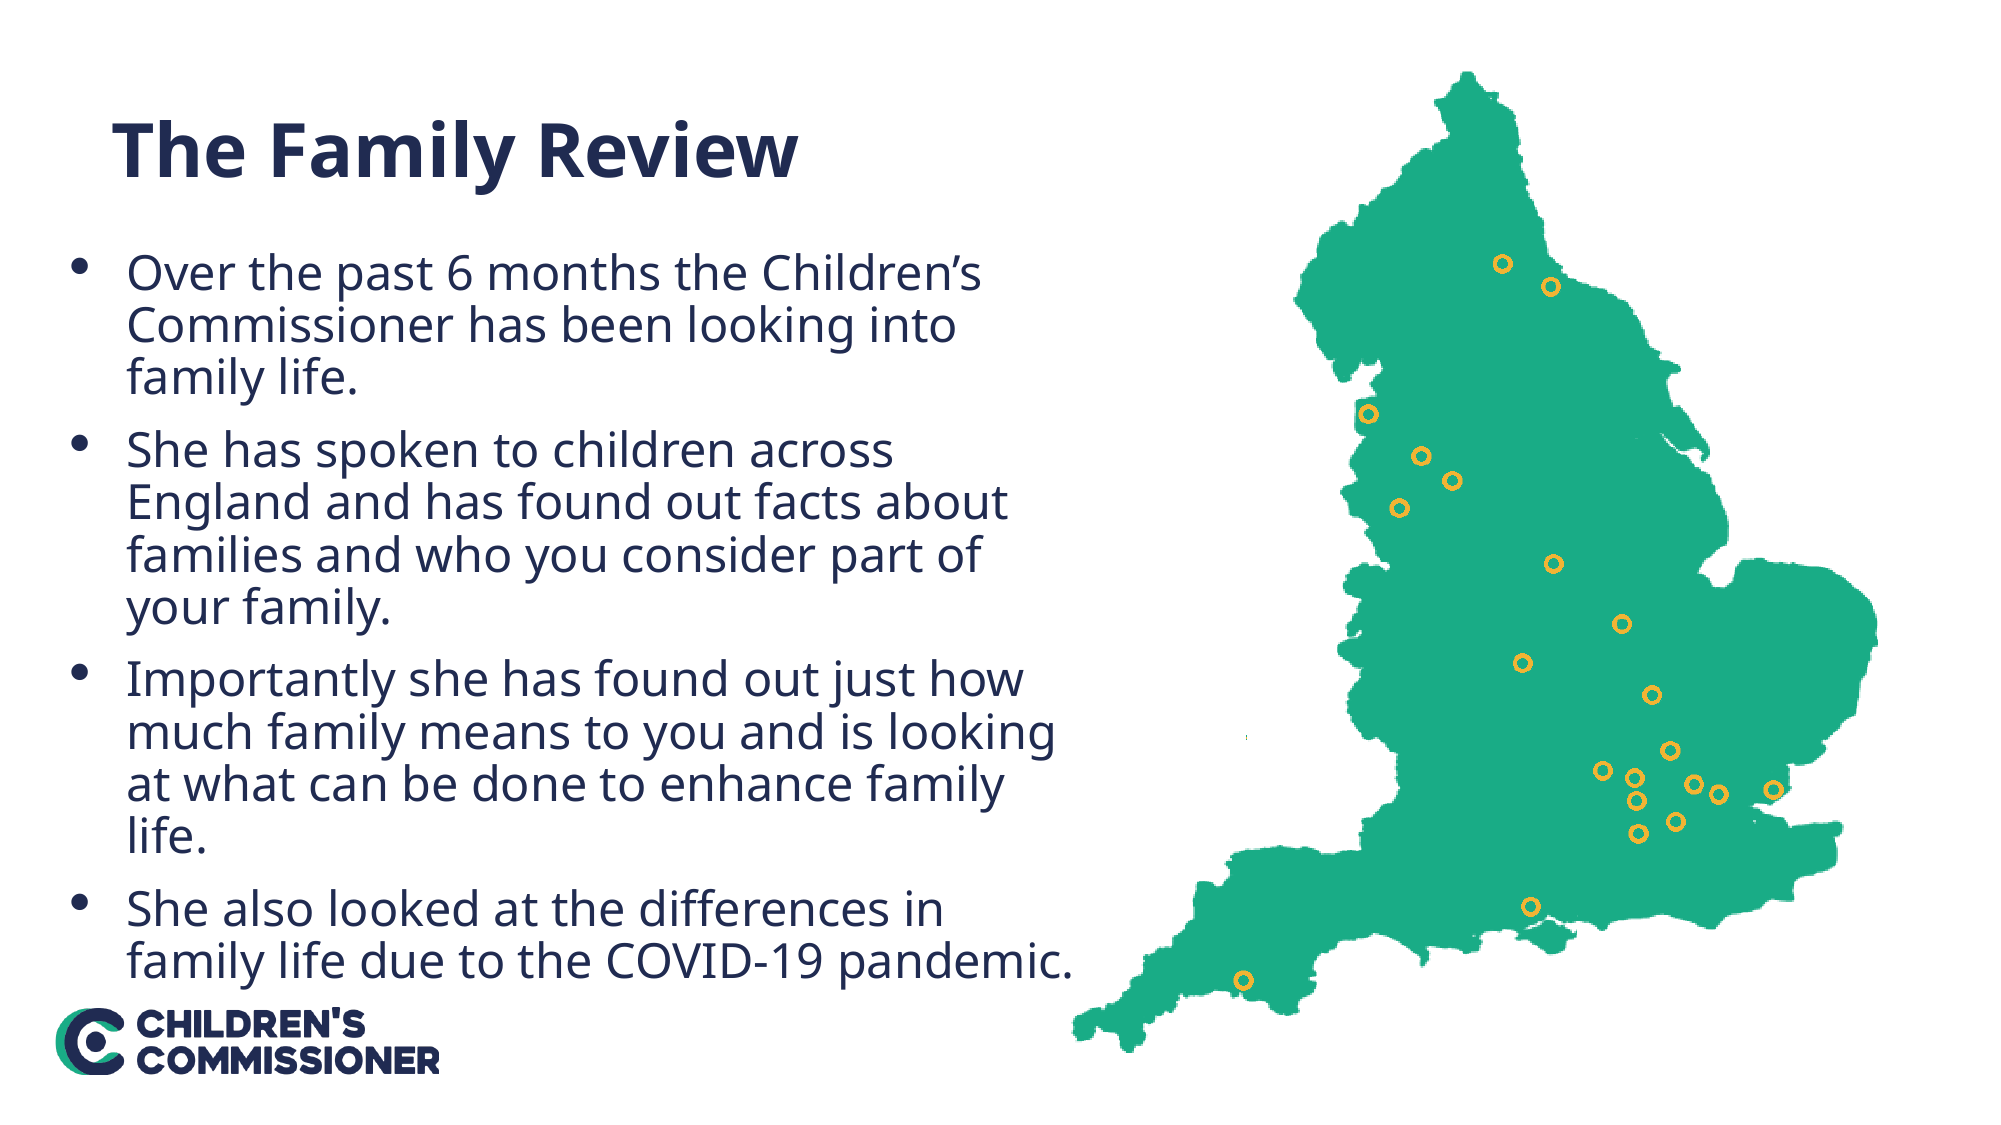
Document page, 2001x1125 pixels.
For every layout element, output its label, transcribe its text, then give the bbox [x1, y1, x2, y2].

picture [1016, 20, 1919, 1125]
text_box Over the past 6 months the Children’s Commissioner has been looking into family life. She has spoken to children across England and has found out facts about families and who you consider part of your family. Importantly she has found out just how much family means to you and is looking at what can be done to enhance family life. She also looked at the differences in family life due to the COVID-19 pandemic. [56, 240, 1016, 1030]
title The Family Review [96, 121, 1016, 186]
